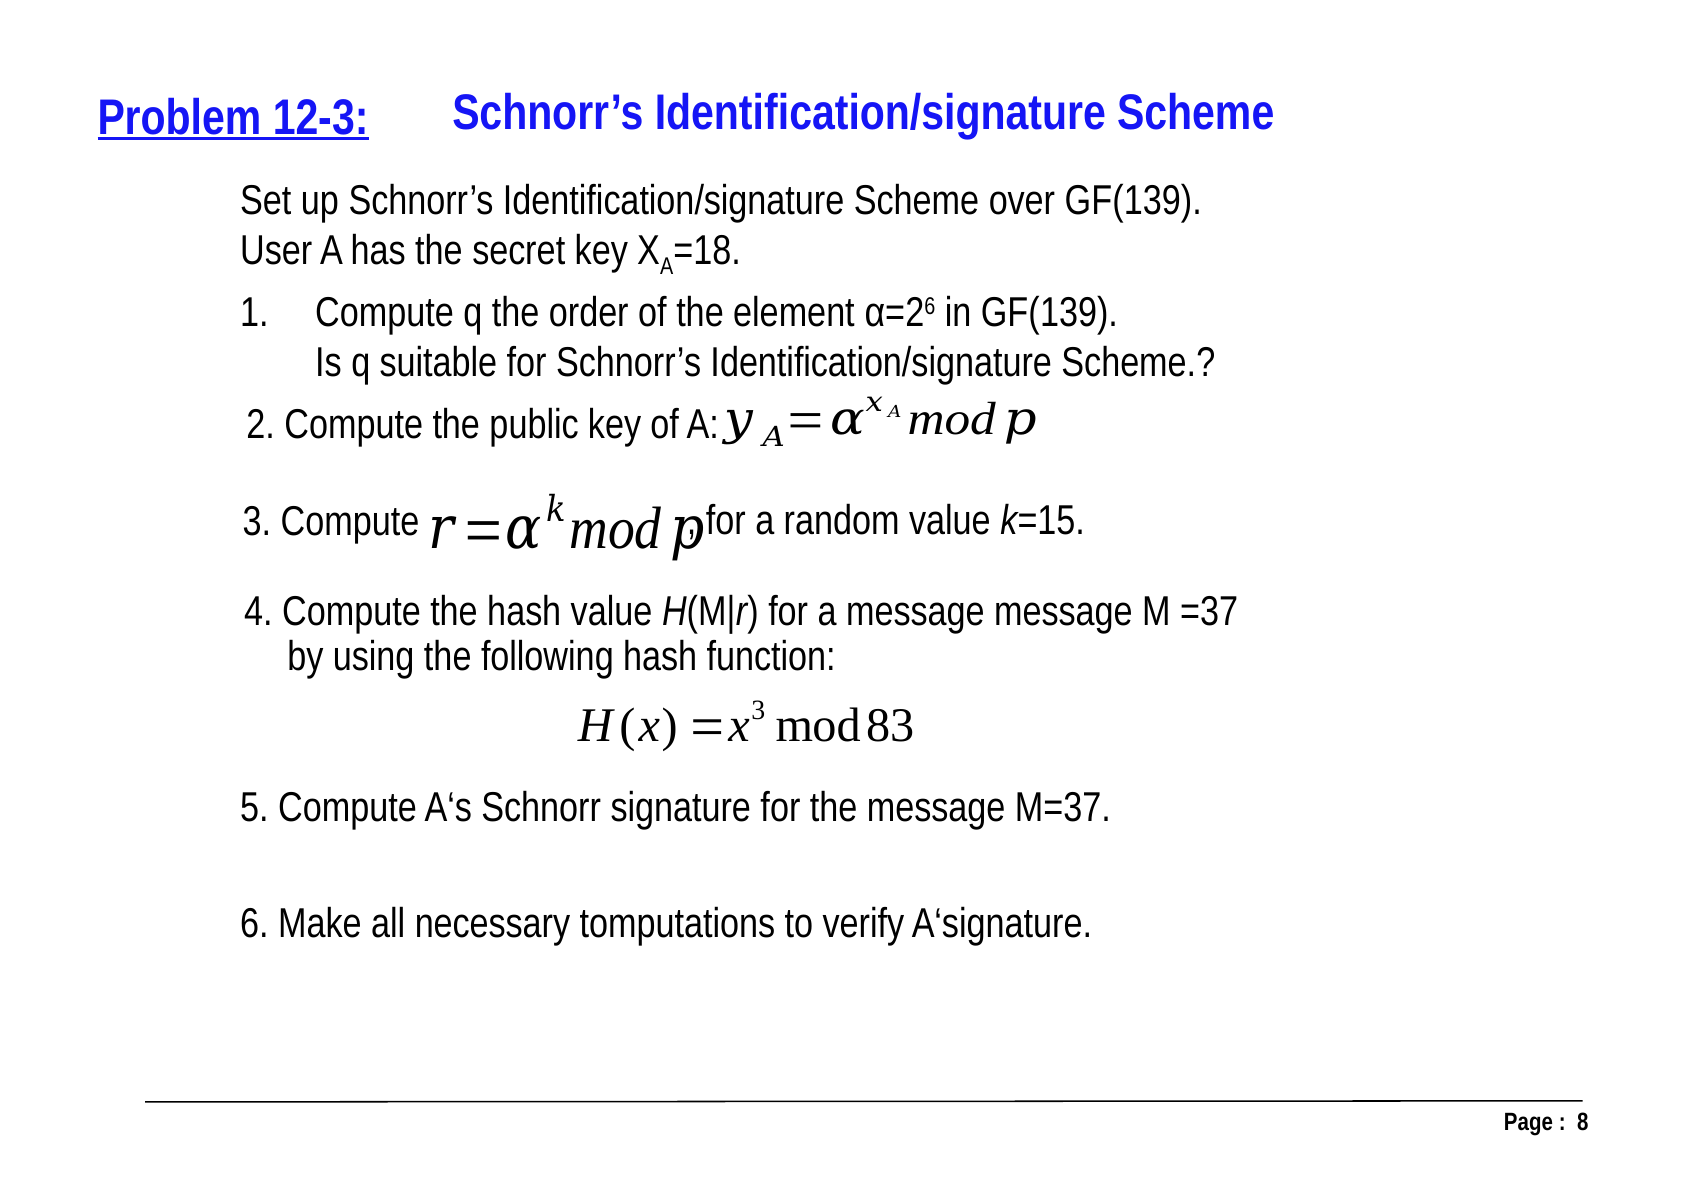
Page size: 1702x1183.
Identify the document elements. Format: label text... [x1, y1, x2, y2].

text_box 4. Compute the hash value H(M|r) for a message message M =37 by using the following hash function: [229, 582, 1271, 688]
text_box Compute q the order of the element α=26 in GF(139). Is q suitable for Schnorr’s Identification/signature Scheme.? [225, 287, 1596, 393]
text_box Problem 12-3: [82, 76, 1619, 152]
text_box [568, 688, 923, 762]
text_box Set up Schnorr’s Identification/signature Scheme over GF(139). User A has the secret key XA=18. [225, 165, 1701, 287]
text_box Schnorr’s Identification/signature Scheme [437, 72, 1302, 147]
text_box 2. Compute the public key of A: [231, 389, 744, 455]
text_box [226, 484, 1112, 564]
text_box 5. Compute A‘s Schnorr signature for the message M=37. [225, 772, 1651, 838]
text_box 6. Make all necessary tomputations to verify A‘signature. [225, 888, 1395, 954]
